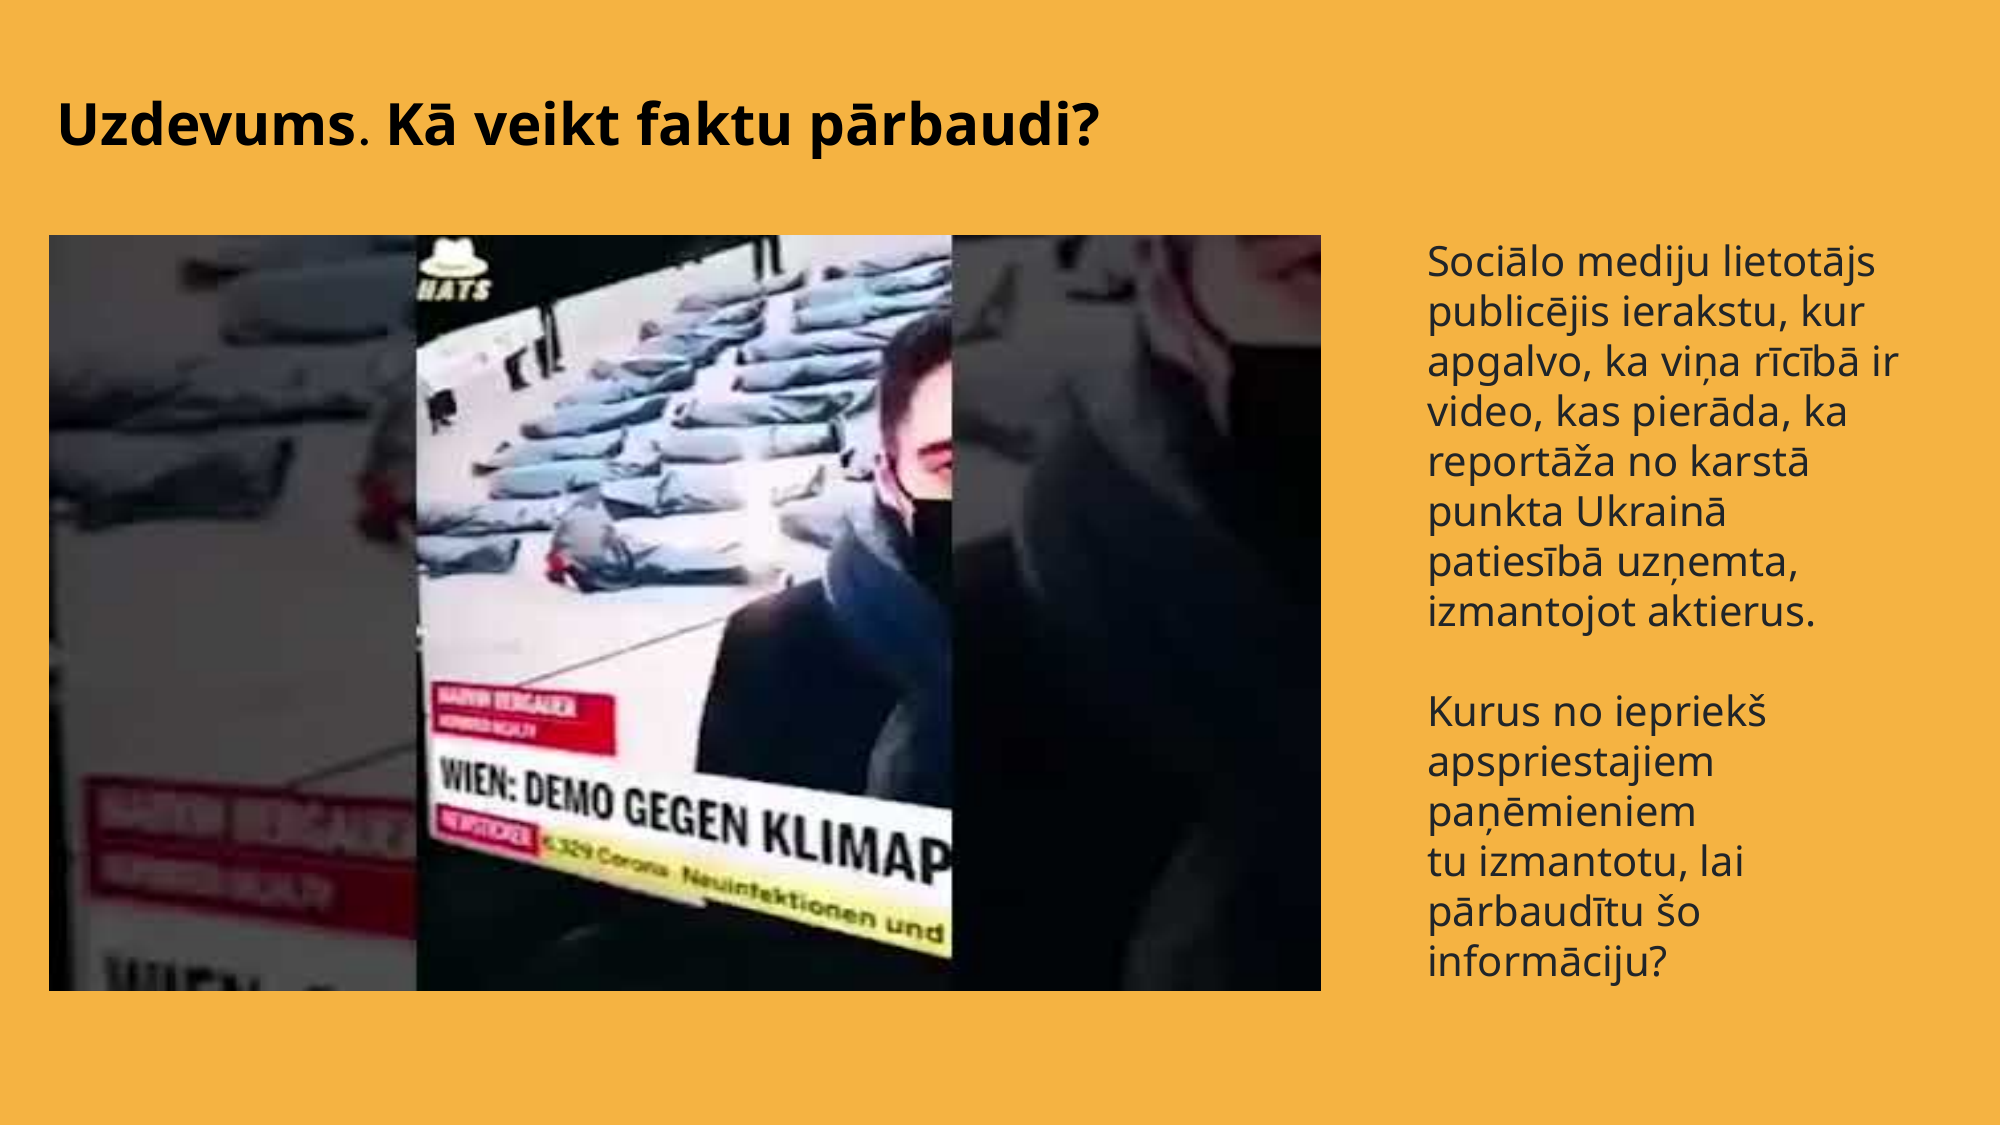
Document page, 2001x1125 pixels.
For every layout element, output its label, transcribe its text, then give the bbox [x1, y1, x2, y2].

text_box Uzdevums. Kā veikt faktu pārbaudi? [47, 78, 1574, 167]
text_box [48, 234, 1322, 992]
text_box Sociālo mediju lietotājs publicējis ierakstu, kur apgalvo, ka viņa rīcībā ir video, kas pierāda, ka reportāža no karstā punkta Ukrainā patiesībā uzņemta, izmantojot aktierus. Kurus no iepriekš apspriestajiem paņēmieniem tu izmantotu, lai pārbaudītu šo informāciju? [1418, 225, 1922, 994]
